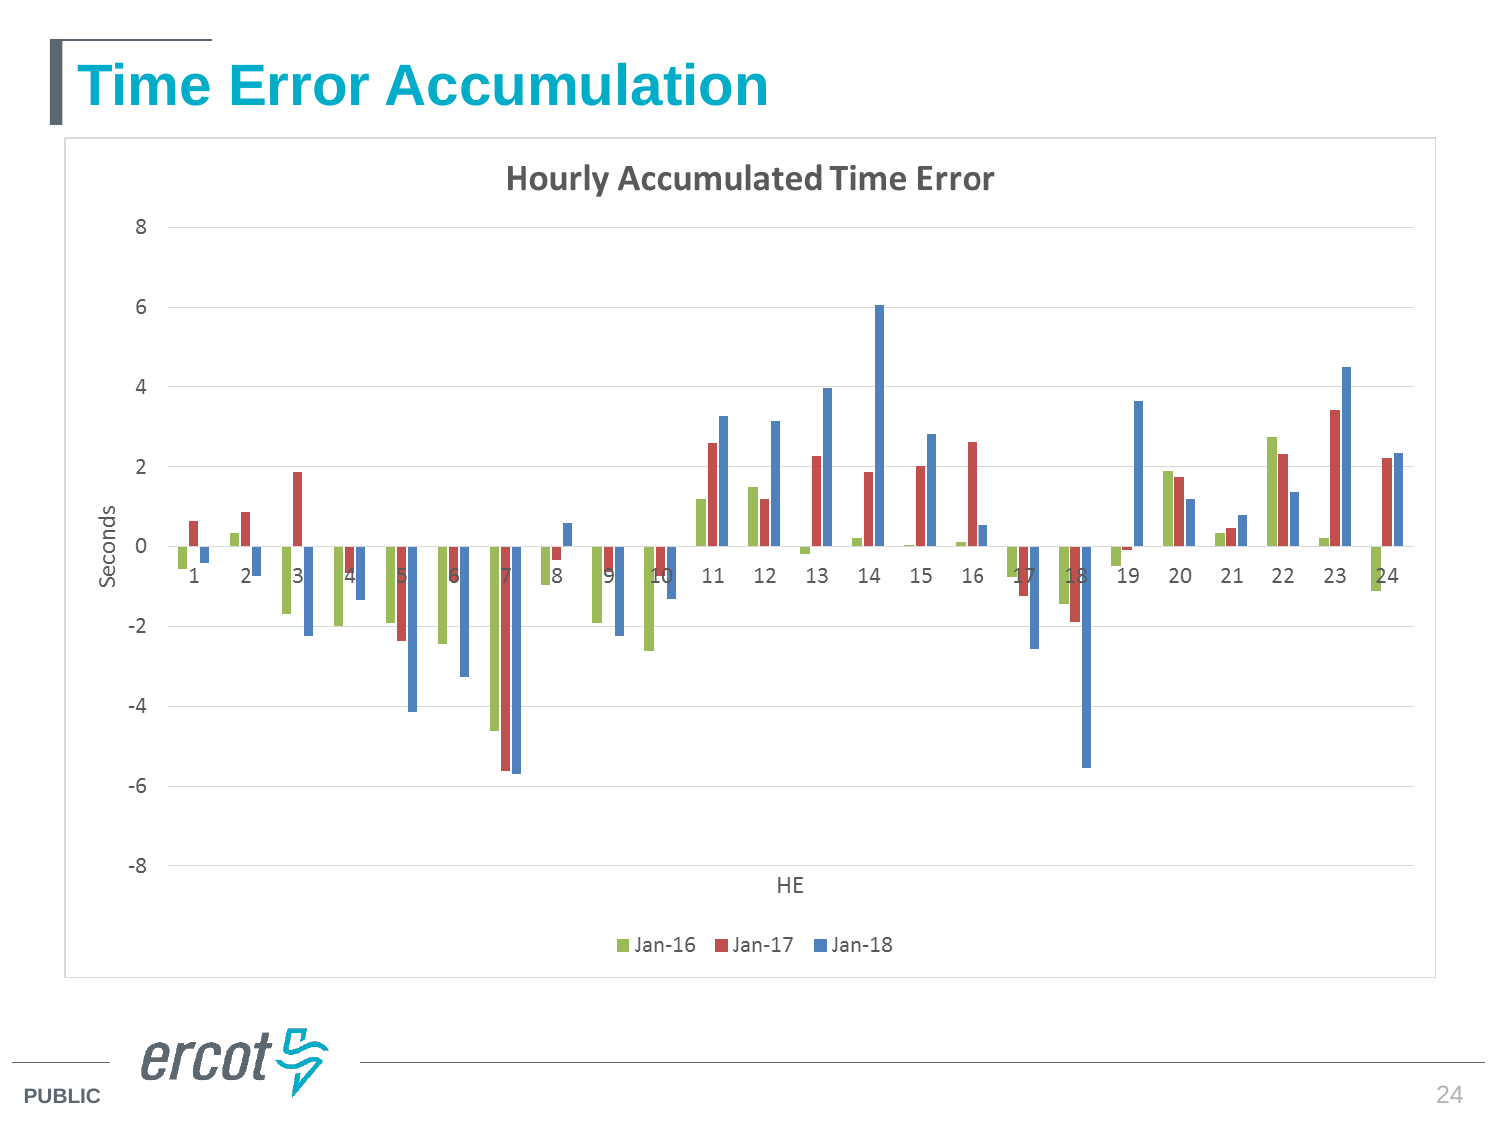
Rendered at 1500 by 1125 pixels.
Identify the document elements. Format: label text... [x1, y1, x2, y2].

slide_number 24 [1412, 1076, 1488, 1112]
picture [137, 1024, 332, 1100]
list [63, 137, 1437, 978]
title Time Error Accumulation [62, 39, 1450, 125]
